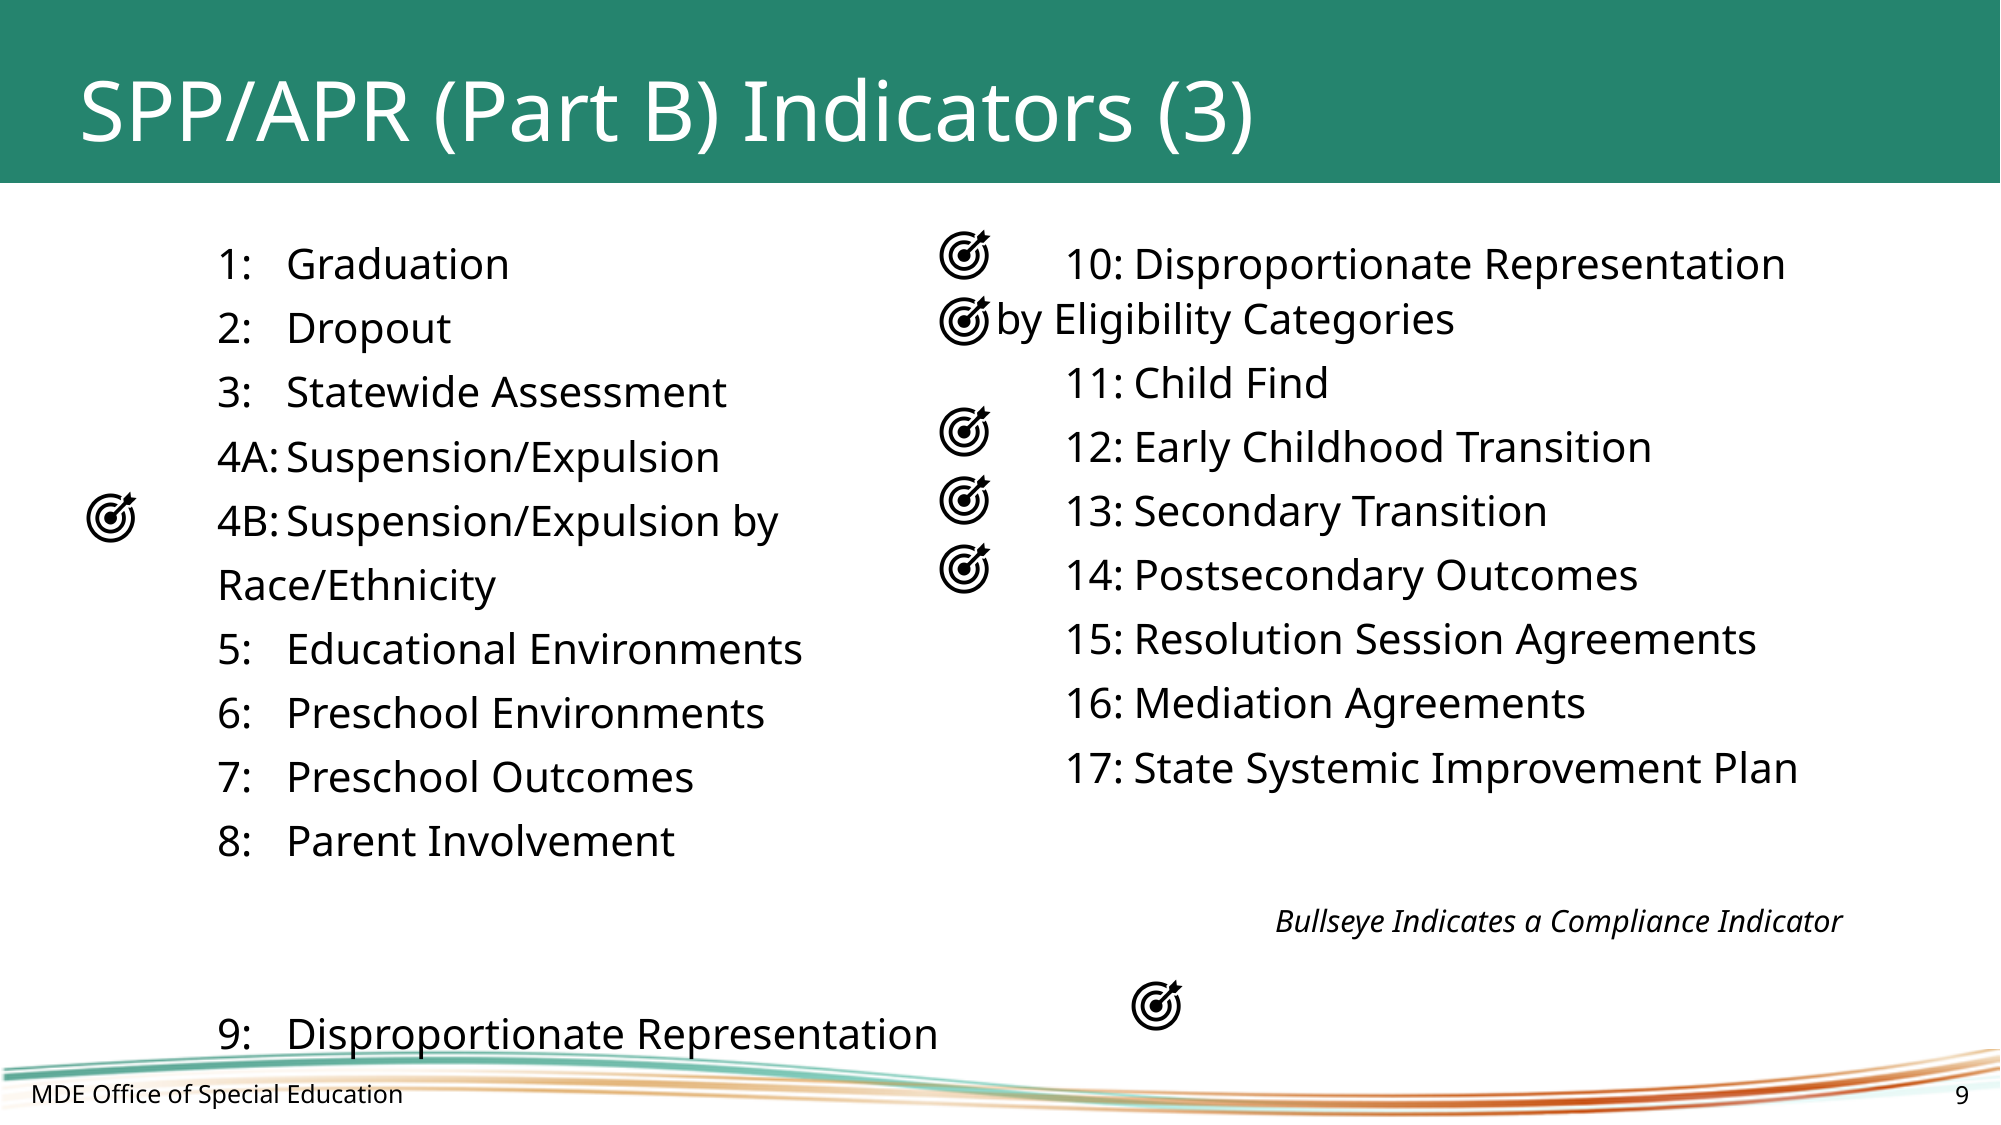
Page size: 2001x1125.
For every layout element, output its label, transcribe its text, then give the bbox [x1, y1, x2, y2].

picture [80, 486, 142, 548]
picture [1859, 1049, 2000, 1125]
picture [0, 1049, 133, 1125]
title SPP/APR (Part B) Indicators (3) [64, 46, 1928, 183]
footer MDE Office of Special Education [15, 1065, 691, 1125]
picture [691, 1066, 1534, 1125]
picture [934, 224, 996, 285]
picture [934, 400, 996, 462]
picture [934, 289, 996, 351]
picture [1126, 974, 1188, 1036]
slide_number 9 [1534, 1066, 1985, 1125]
picture [934, 537, 996, 599]
picture [934, 469, 996, 530]
list 1: Graduation 2: Dropout 3: Statewide Assessment 4A: Suspension/Expulsion 4B: Suspension/Expulsion by Race/Ethnicity 5: Educational Environments 6: Preschool Environments 7: Preschool Outcomes 8: Parent Involvement 9: Disproportionate Representation 10: Disproportionate Representation by Eligibility Categories 11: Child Find 12: Early Childhood Transition 13: Secondary Transition 14: Postsecondary Outcomes 15: Resolution Session Agreements 16: Mediation Agreements 17: State Systemic Improvement Plan Bullseye Indicates a Compliance Indicator [133, 225, 1859, 1066]
